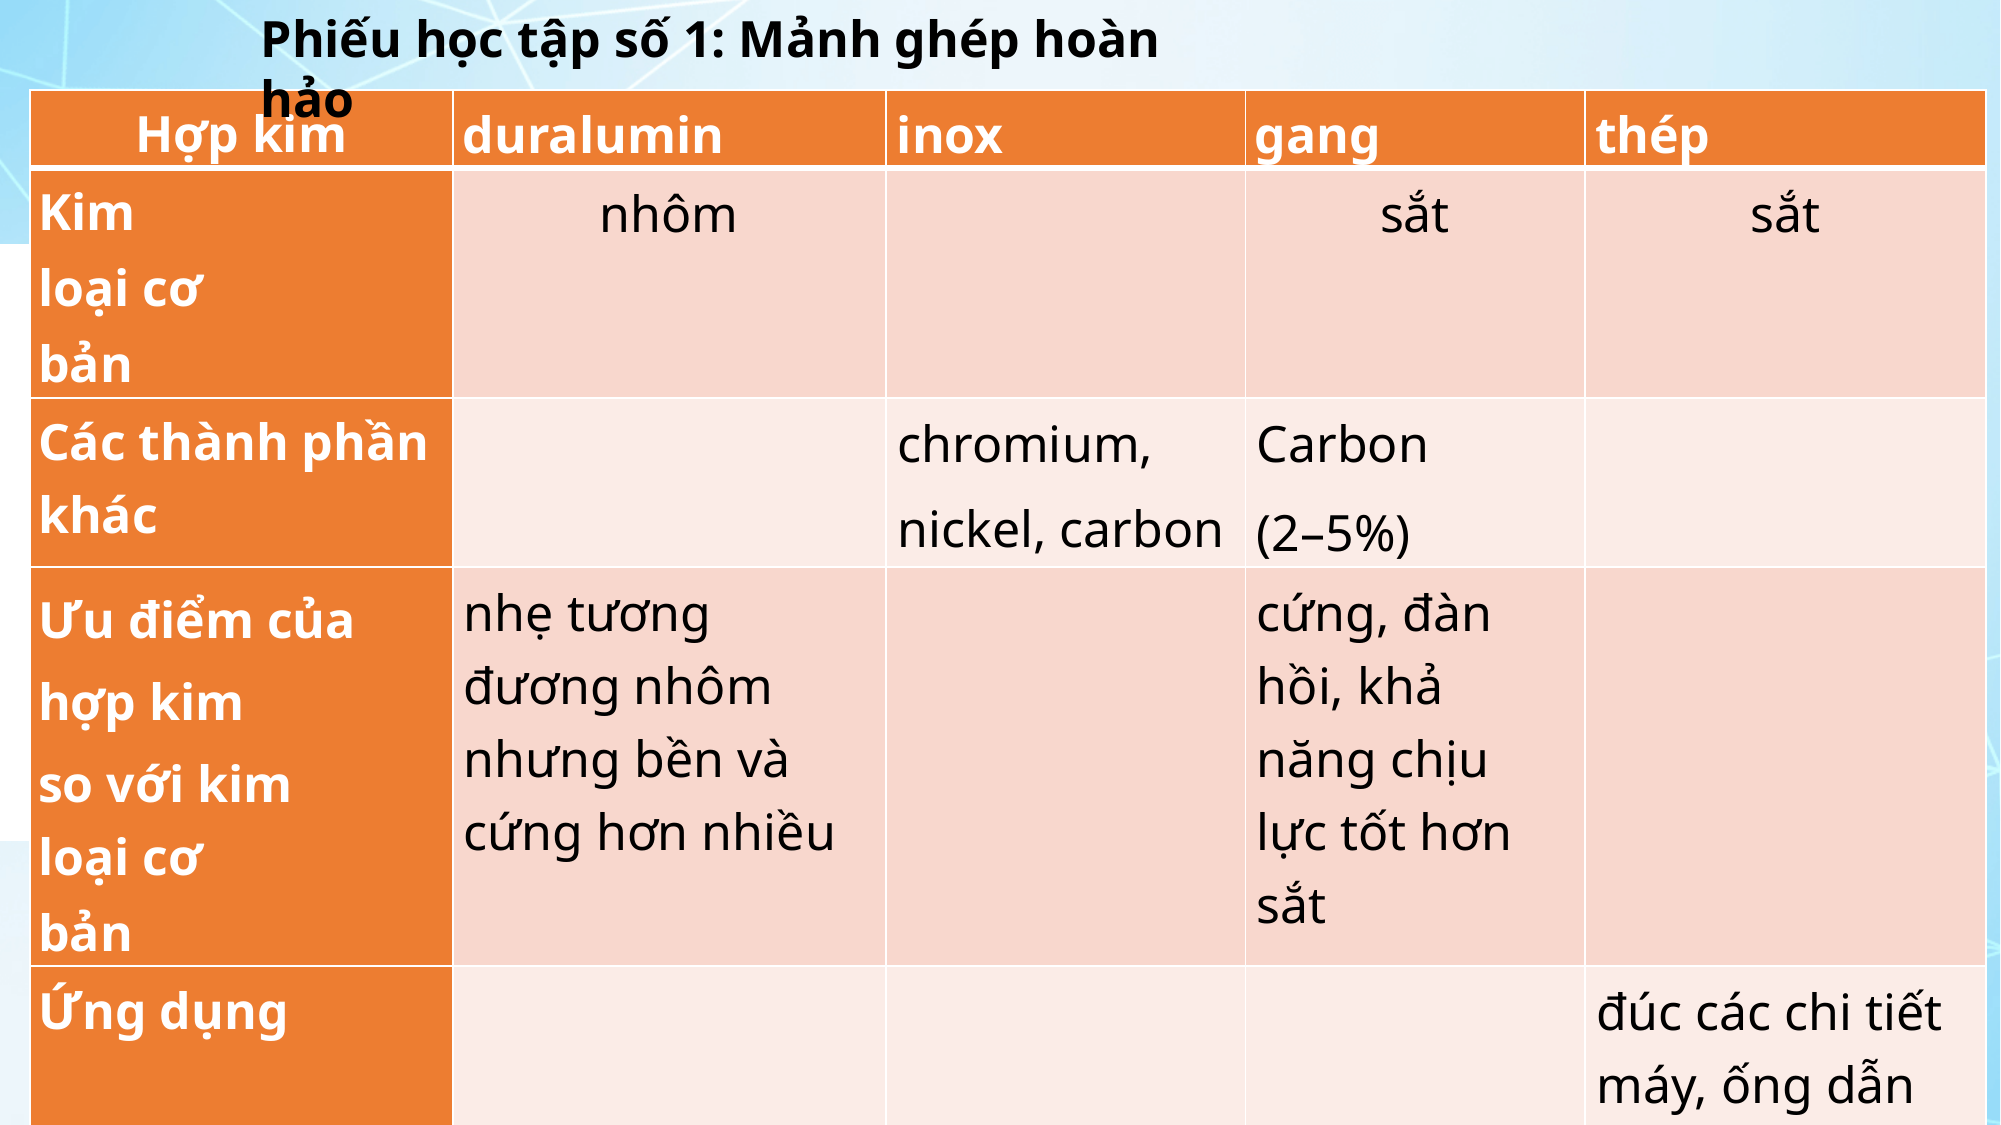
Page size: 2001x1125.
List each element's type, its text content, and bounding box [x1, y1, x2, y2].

table_cell [887, 568, 1245, 965]
table_cell [1246, 967, 1584, 1125]
picture [0, 841, 29, 1125]
table_cell [1586, 568, 1985, 965]
table_cell [887, 171, 1245, 397]
table_cell Ứng dụng [31, 967, 452, 1125]
table_cell [454, 967, 885, 1125]
text_box [0, 244, 29, 841]
table_cell sắt [1246, 171, 1584, 397]
table_cell nhẹ tương đương nhôm nhưng bền và cứng hơn nhiều [454, 568, 885, 965]
picture [1191, 0, 2001, 1125]
table_cell cứng, đàn hồi, khả năng chịu lực tốt hơn sắt [1246, 568, 1584, 965]
table_header thép [1586, 91, 1985, 165]
table_cell sắt [1586, 171, 1985, 397]
table_header Hợp kim [31, 91, 452, 165]
table_cell [1586, 399, 1985, 566]
table_cell chromium, nickel, carbon [887, 399, 1245, 566]
table_cell Ưu điểm của hợp kim so với kim loại cơ bản [31, 568, 452, 965]
table_header inox [887, 91, 1245, 165]
table_cell Các thành phần khác [31, 399, 452, 566]
table_cell [454, 399, 885, 566]
table_cell [887, 967, 1245, 1125]
table_cell nhôm [454, 171, 885, 397]
table_cell Kim loại cơ bản [31, 171, 452, 397]
table_header duralumin [454, 135, 885, 165]
table_cell Carbon (2–5%) [1246, 399, 1584, 566]
table_header gang [1246, 91, 1584, 165]
table_cell đúc các chi tiết máy, ống dẫn nước, nắp cống,... [1586, 967, 1985, 1125]
text_box Phiếu học tập số 1: Mảnh ghép hoàn hảo [245, 0, 1191, 135]
picture [0, 0, 245, 244]
